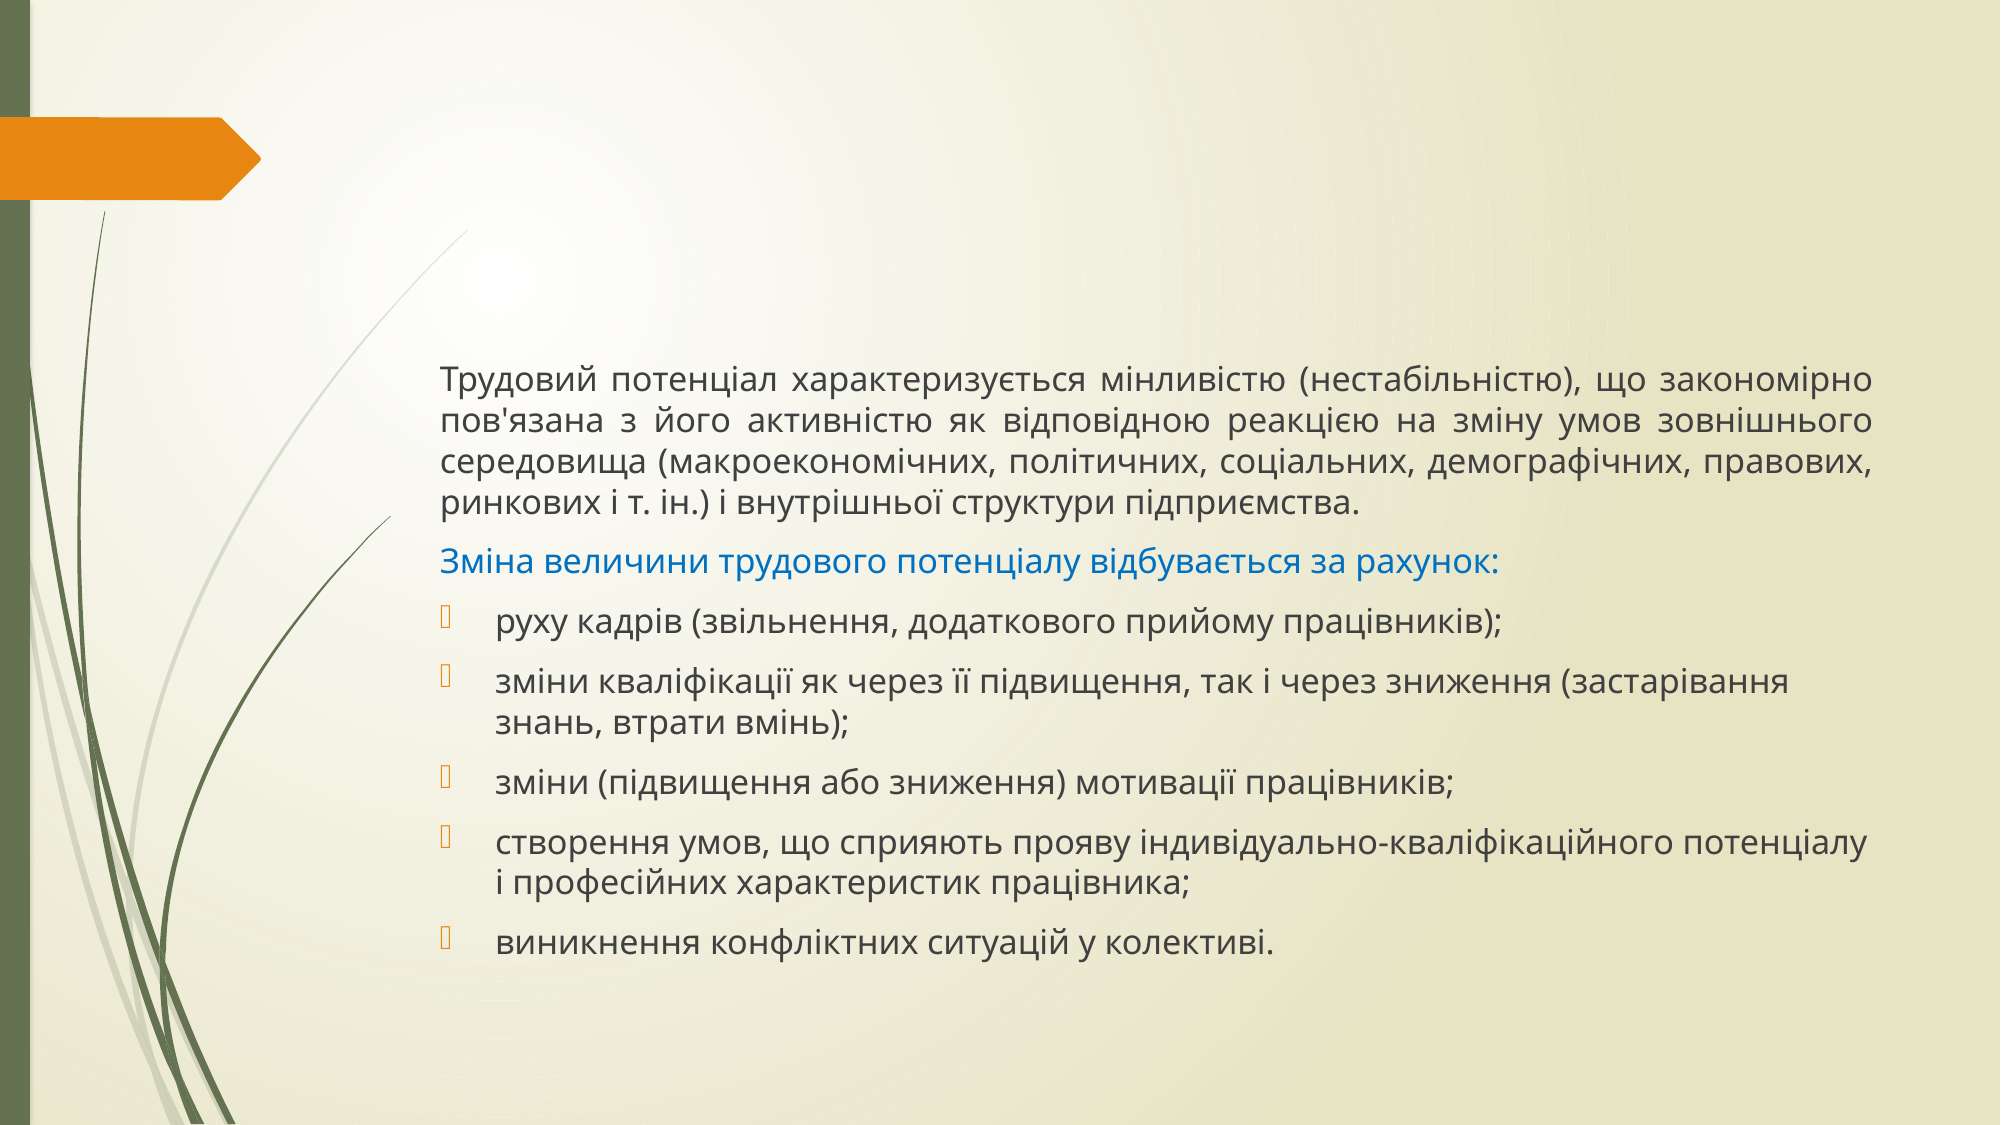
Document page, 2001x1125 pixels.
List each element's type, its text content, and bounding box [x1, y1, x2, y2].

list Трудовий потенціал характеризується мінливістю (нестабільністю), що закономірно пов'язана з його активністю як відповідною реакцією на зміну умов зовнішнього середовища (макроекономічних, політичних, соціальних, демографічних, правових, ринкових і т. ін.) і внутрішньої структури підприємства. Зміна величини трудового потенціалу відбувається за рахунок: руху кадрів (звільнення, додаткового прийому працівників); зміни кваліфікації як через її підвищення, так і через зниження (застарівання знань, втрати вмінь); зміни (підвищення або зниження) мотивації працівників; створення умов, що сприяють прояву індивідуально-кваліфікаційного потенціалу і професійних характеристик працівника; виникнення конфліктних ситуацій у колективі. [424, 350, 1888, 970]
